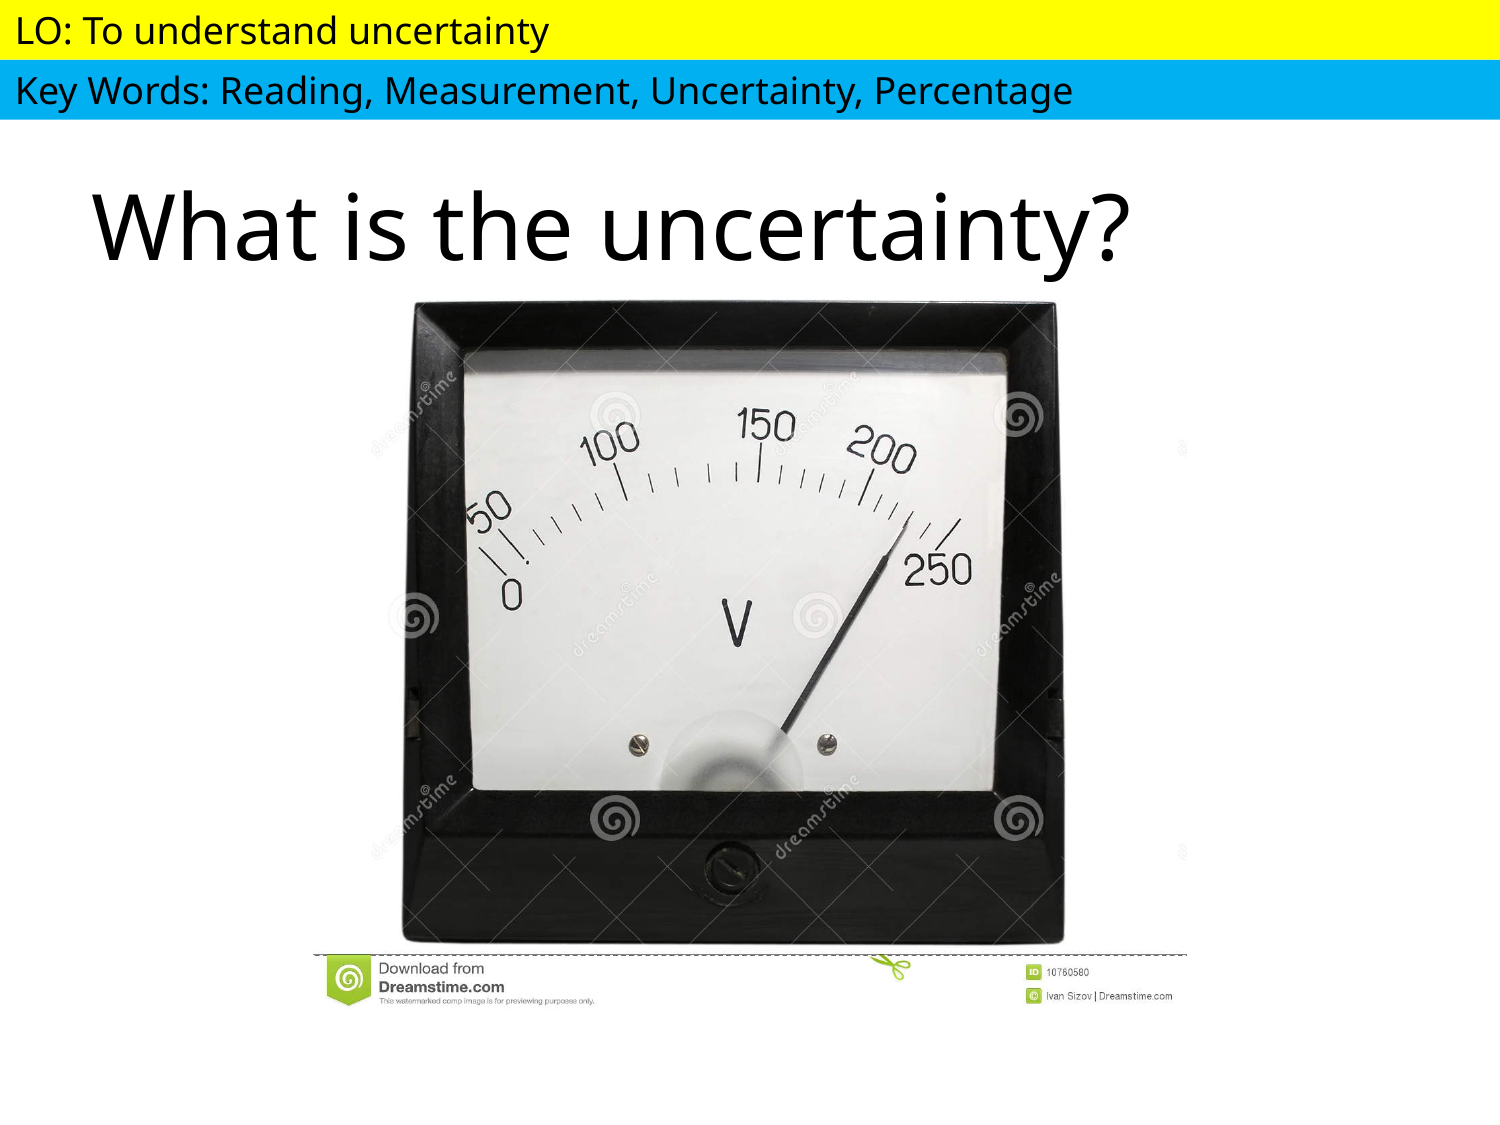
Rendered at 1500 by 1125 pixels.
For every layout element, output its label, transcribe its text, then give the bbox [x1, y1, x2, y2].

title What is the uncertainty? [76, 137, 1427, 325]
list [313, 299, 1187, 1014]
